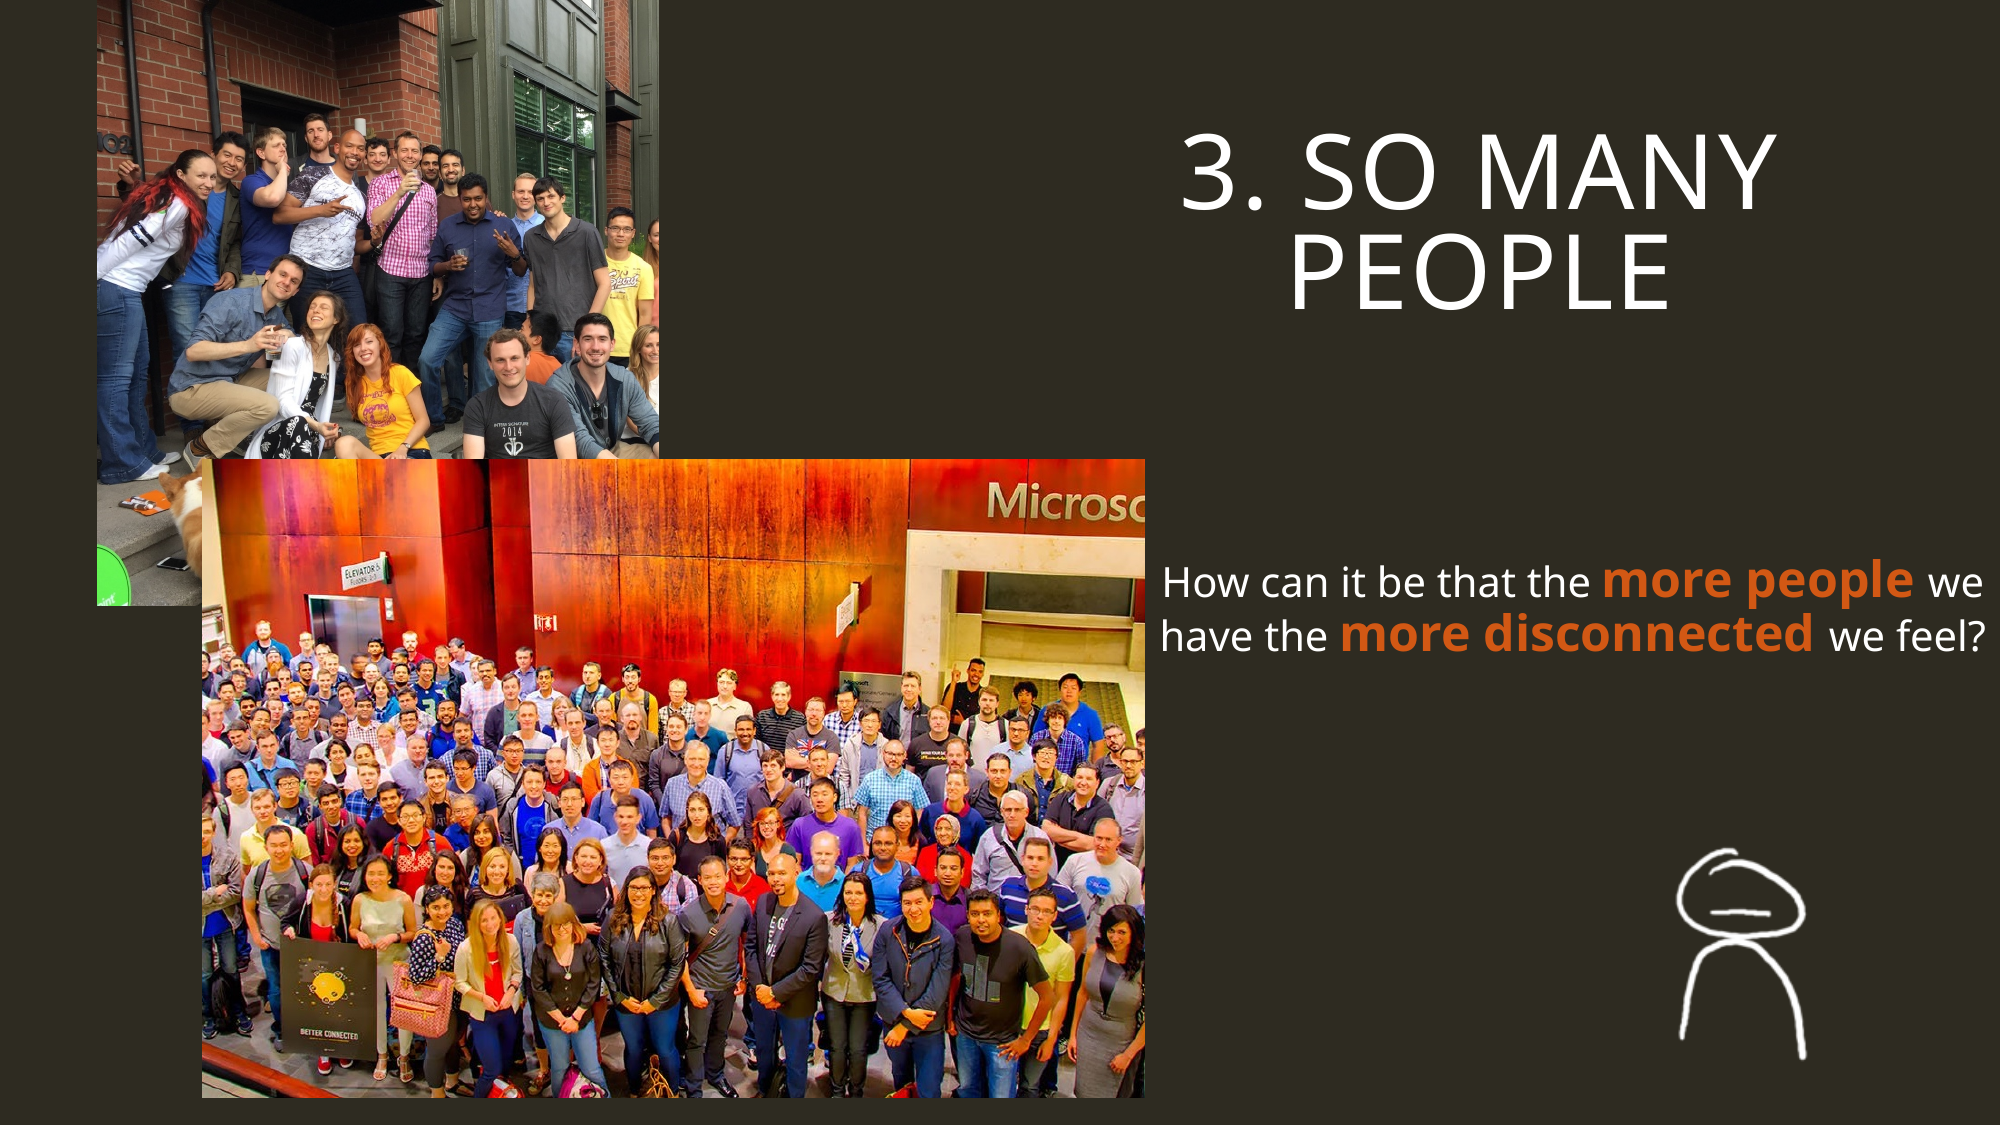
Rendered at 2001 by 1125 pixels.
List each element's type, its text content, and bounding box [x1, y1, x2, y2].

picture [97, 0, 659, 607]
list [202, 459, 1145, 1099]
list How can it be that the more people we have the more disconnected we feel? [1151, 547, 2000, 1010]
picture [1634, 806, 1845, 1082]
title 3. So many People [1009, 106, 1951, 353]
